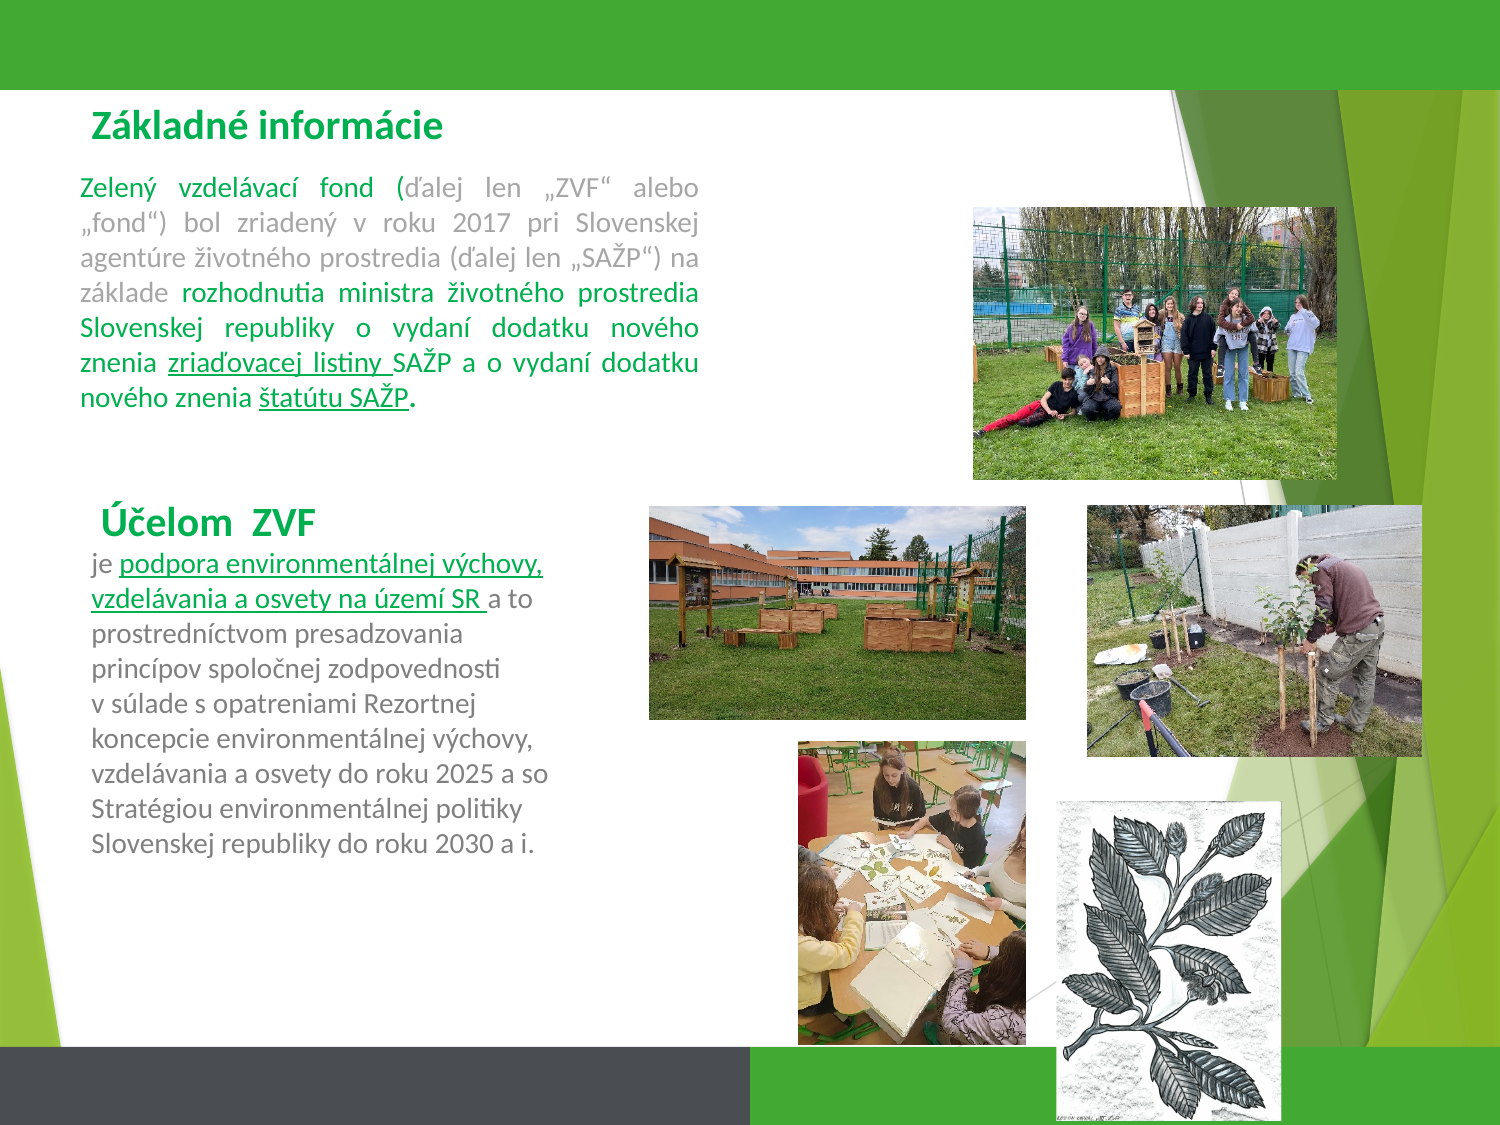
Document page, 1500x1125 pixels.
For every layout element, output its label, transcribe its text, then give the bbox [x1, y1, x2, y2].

title Základné informácie [76, 90, 1427, 278]
picture [1086, 504, 1423, 758]
text_box Účelom ZVF je podpora environmentálnej výchovy, vzdelávania a osvety na území SR a to prostredníctvom presadzovania princípov spoločnej zodpovednosti v súlade s opatreniami Rezortnej koncepcie environmentálnej výchovy, vzdelávania a osvety do roku 2025 a so Stratégiou environmentálnej politiky Slovenskej republiky do roku 2030 a i. [76, 487, 584, 867]
picture [1055, 801, 1283, 1122]
list Zelený vzdelávací fond (ďalej len „ZVF“ alebo „fond“) bol zriadený v roku 2017 pri Slovenskej agentúre životného prostredia (ďalej len „SAŽP“) na základe rozhodnutia ministra životného prostredia Slovenskej republiky o vydaní dodatku nového znenia zriaďovacej listiny SAŽP a o vydaní dodatku nového znenia štatútu SAŽP. [64, 160, 715, 507]
picture [648, 506, 1027, 720]
picture [973, 207, 1338, 481]
picture [798, 741, 1027, 1046]
